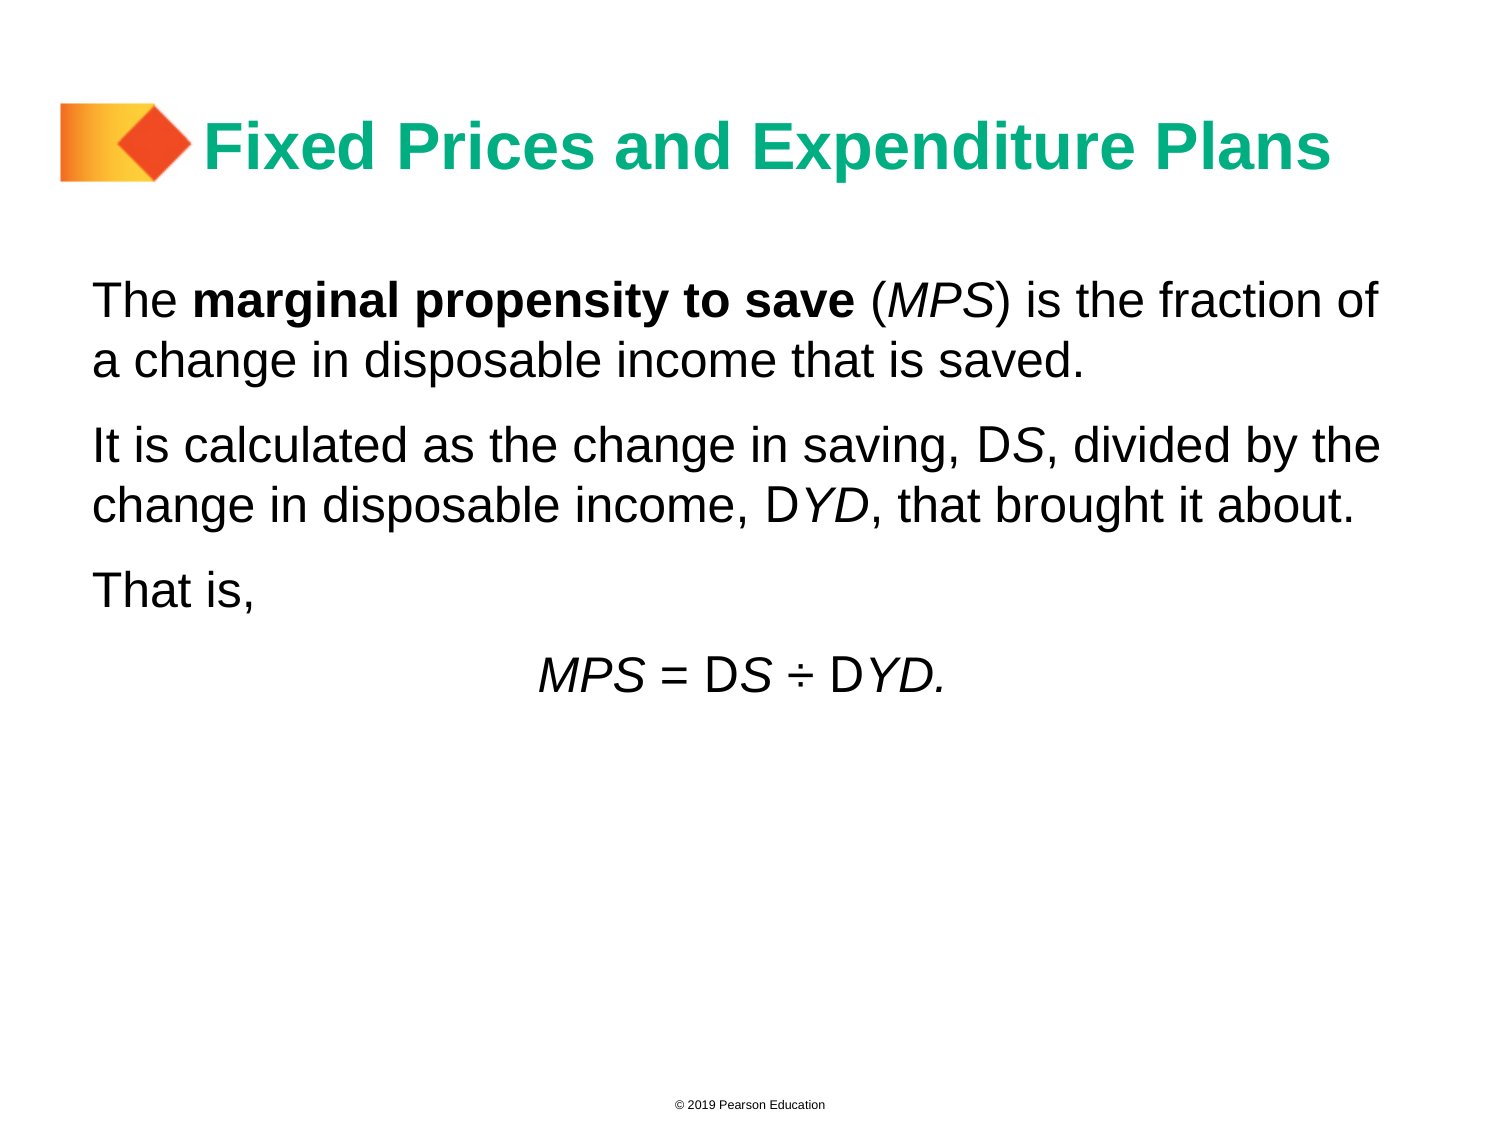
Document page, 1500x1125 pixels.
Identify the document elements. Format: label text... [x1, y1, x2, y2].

picture [59, 102, 188, 184]
title Fixed Prices and Expenditure Plans [188, 50, 1364, 236]
list The marginal propensity to save (MPS) is the fraction of a change in disposable income that is saved. It is calculated as the change in saving, DS, divided by the change in disposable income, DYD, that brought it about. That is, MPS = DS ÷ DYD. [59, 259, 1410, 1003]
